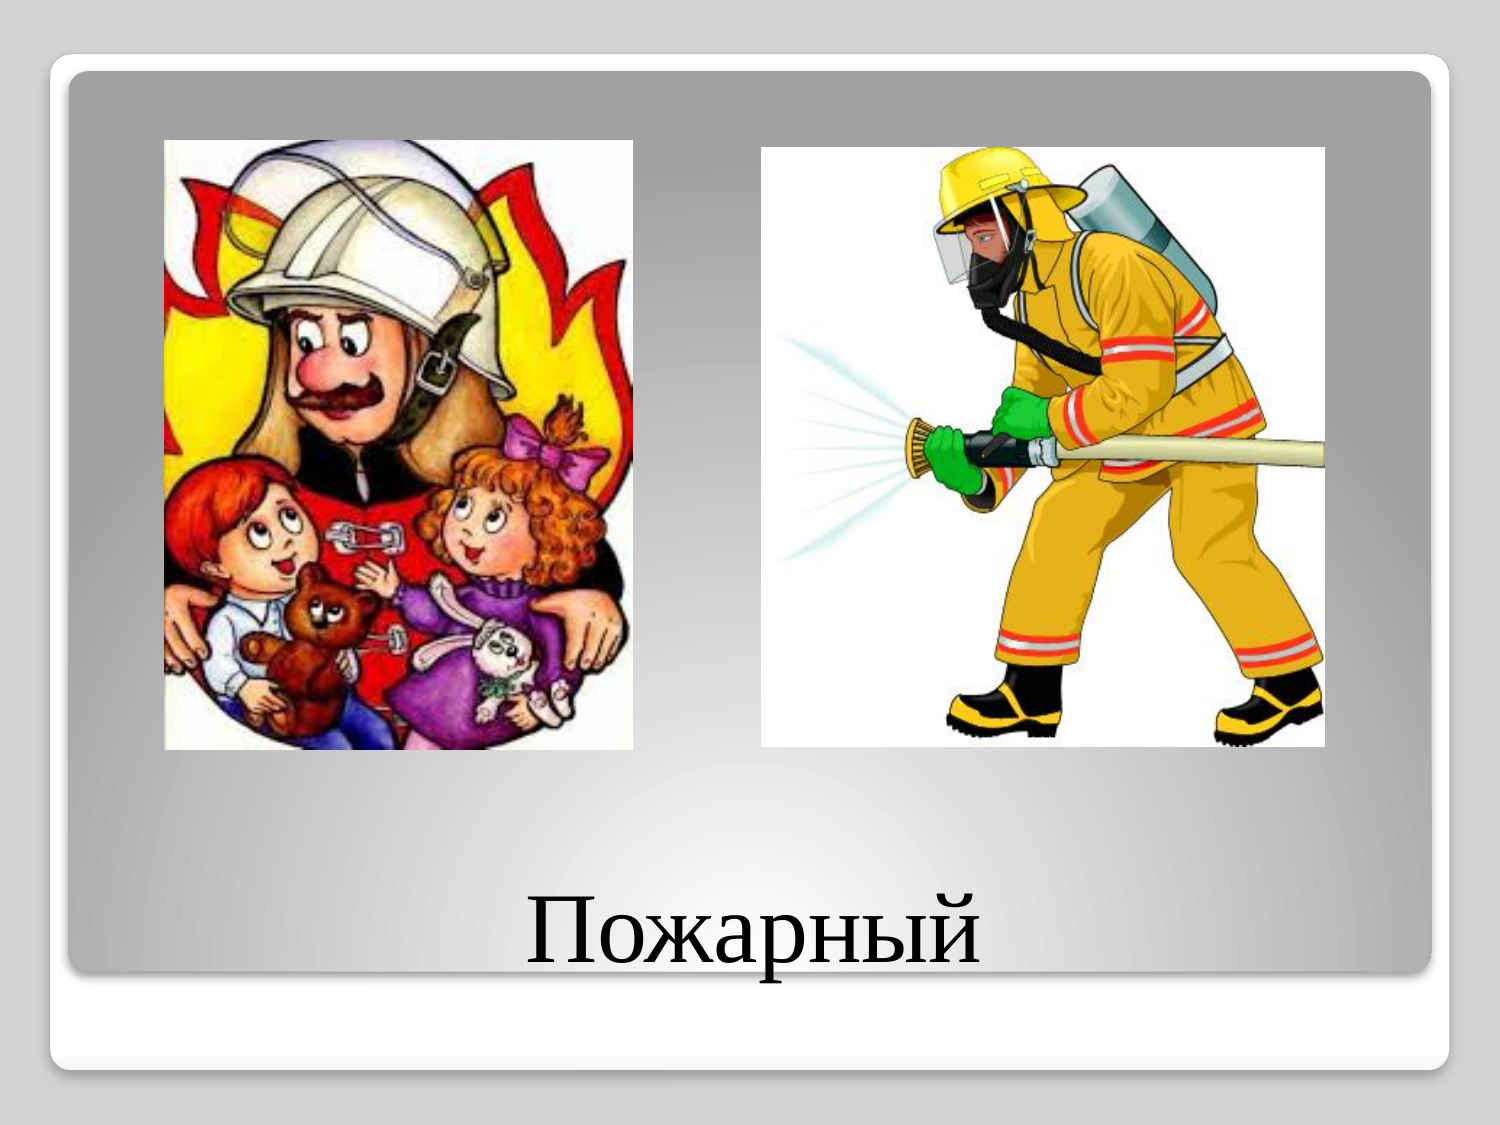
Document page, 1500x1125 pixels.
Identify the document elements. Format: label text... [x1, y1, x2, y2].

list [761, 147, 1325, 747]
title Пожарный [82, 817, 1425, 991]
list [163, 140, 633, 751]
